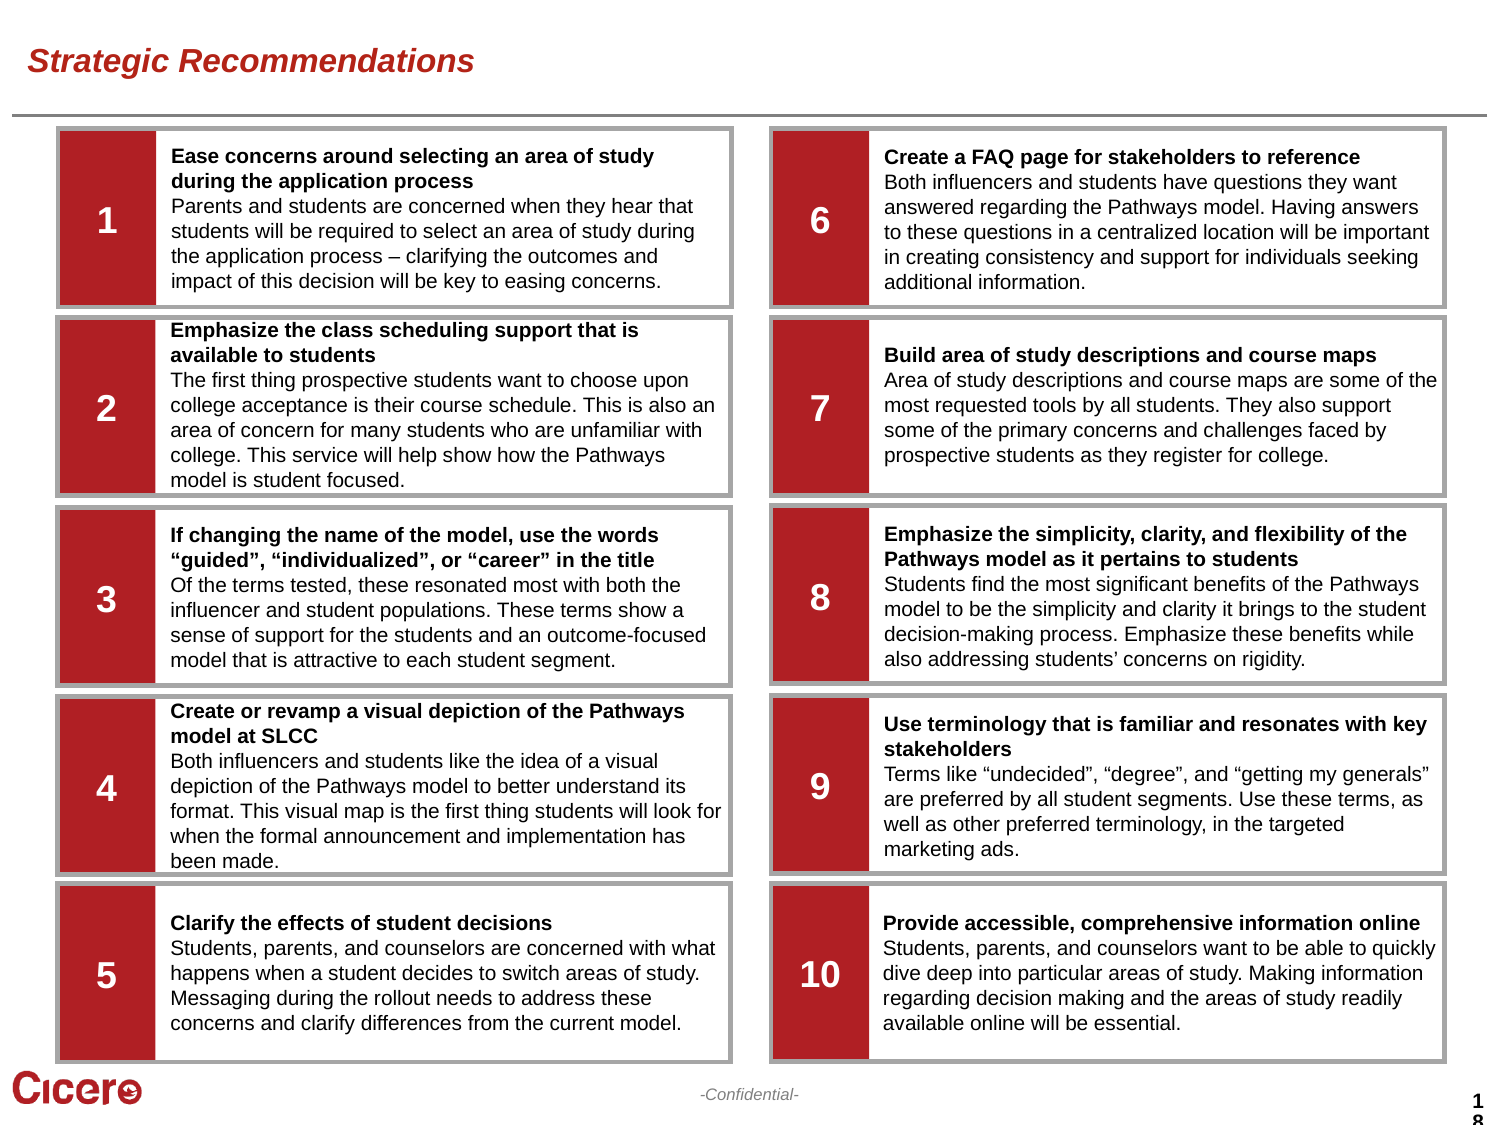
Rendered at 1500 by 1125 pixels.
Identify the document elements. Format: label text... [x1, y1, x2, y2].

title Strategic Recommendations [12, 9, 1488, 114]
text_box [770, 695, 1454, 875]
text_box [57, 128, 732, 308]
slide_number 18 [1461, 1086, 1488, 1113]
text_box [770, 505, 1455, 686]
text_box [56, 317, 741, 496]
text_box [56, 507, 732, 687]
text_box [770, 883, 1454, 1062]
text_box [770, 128, 1455, 308]
picture [12, 1070, 142, 1106]
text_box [56, 696, 741, 876]
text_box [56, 883, 741, 1064]
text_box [770, 317, 1455, 496]
